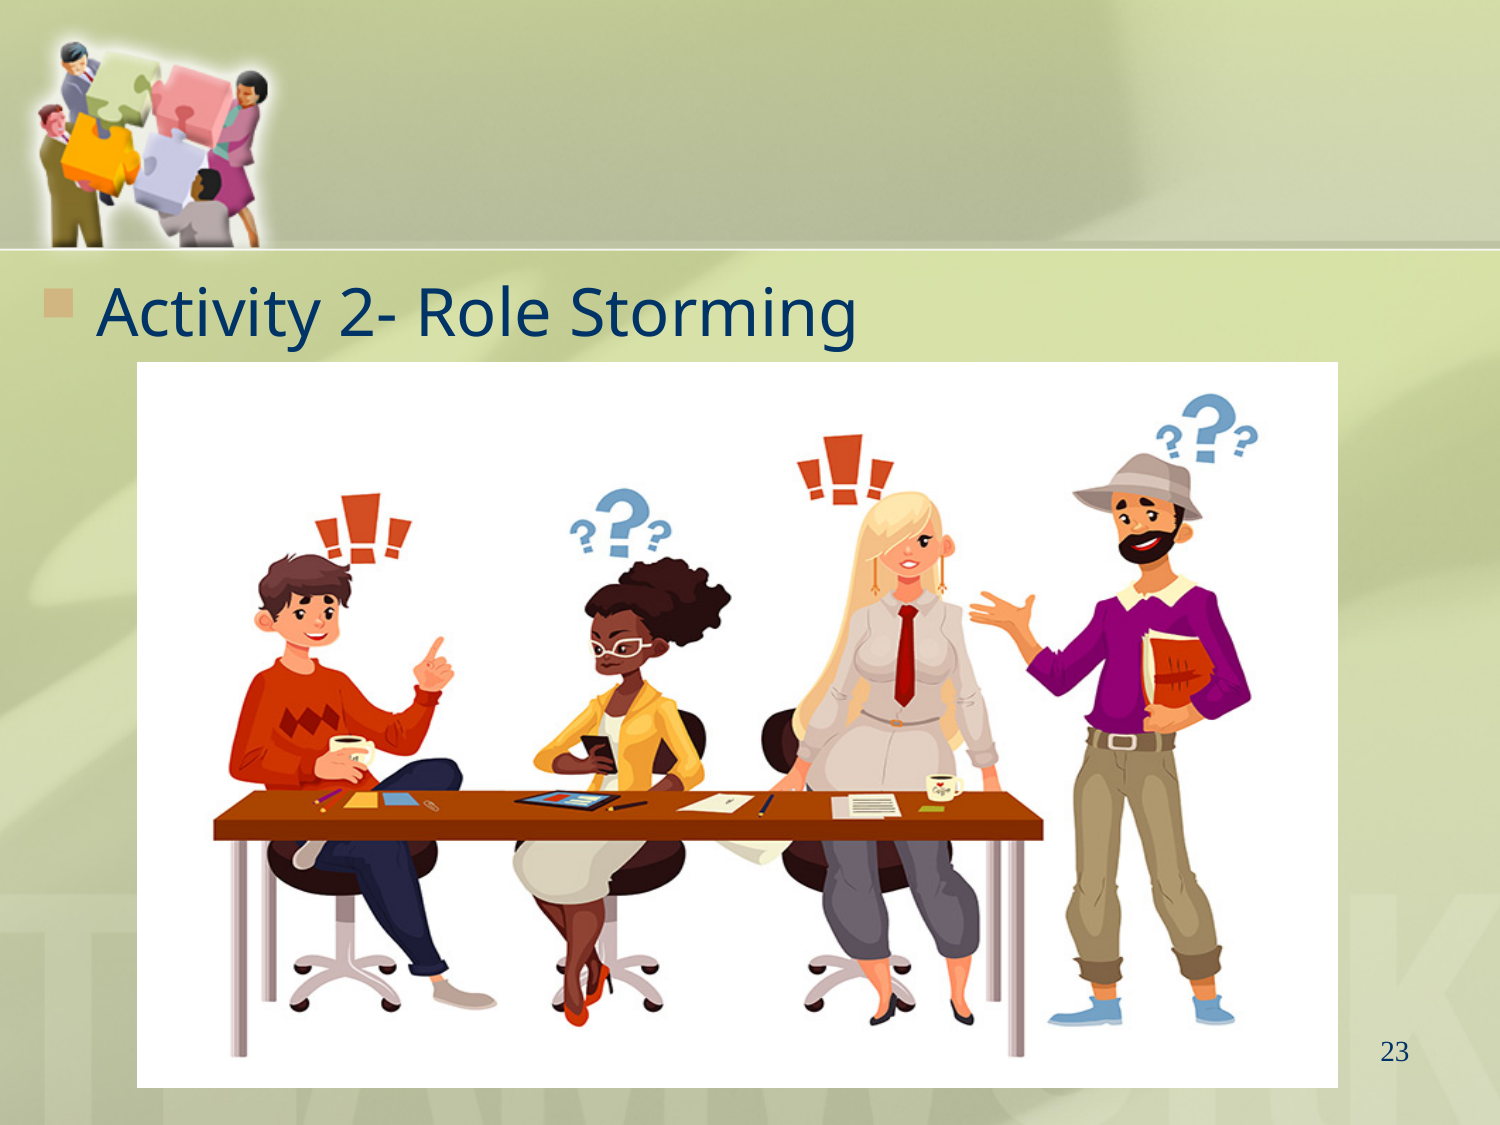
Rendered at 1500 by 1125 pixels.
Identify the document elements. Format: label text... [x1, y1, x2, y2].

picture [0, 0, 1500, 1125]
slide_number 23 [1074, 1024, 1426, 1103]
list Activity 2- Role Storming [24, 262, 1476, 1101]
